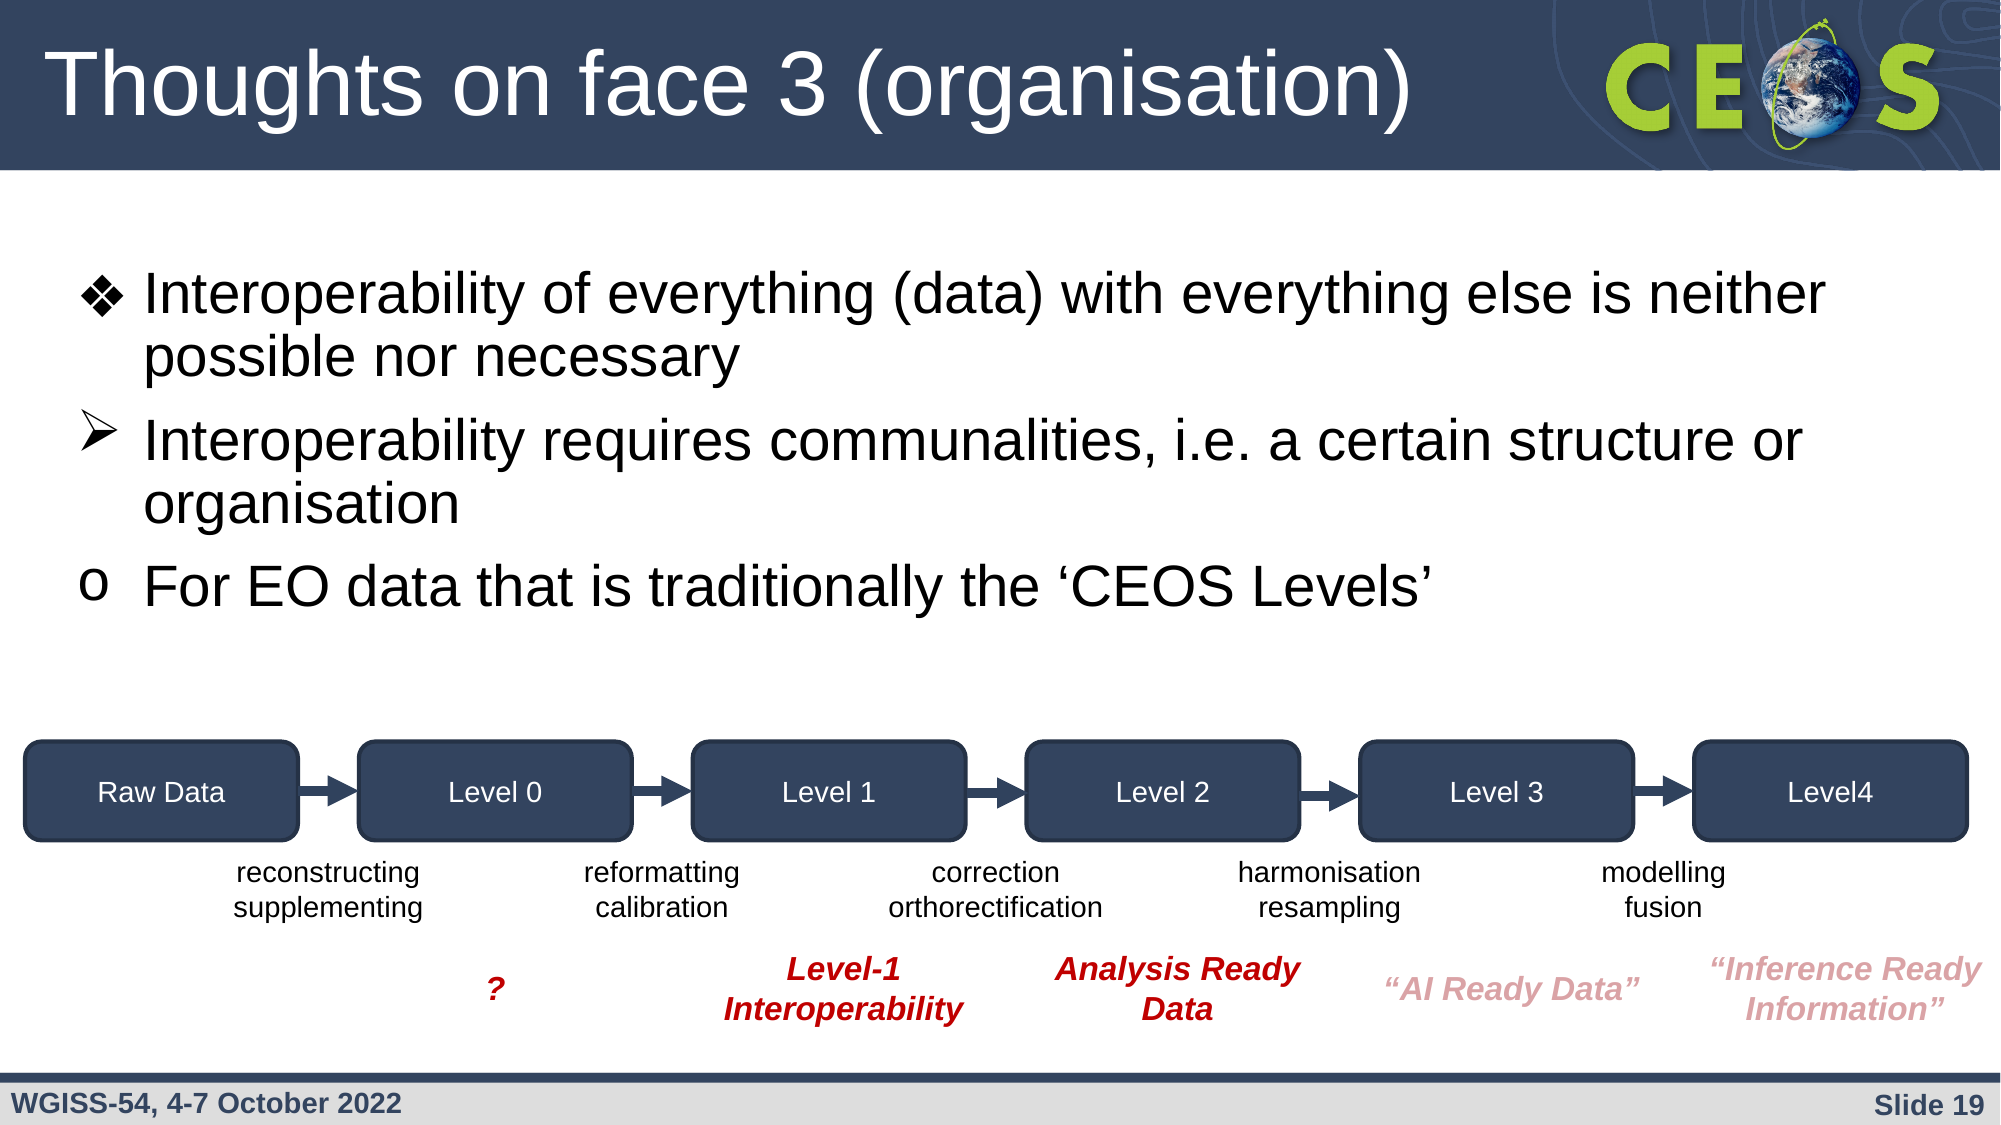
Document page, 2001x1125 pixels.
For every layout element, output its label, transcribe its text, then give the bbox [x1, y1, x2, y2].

text_box “Inference Ready Information” [1676, 935, 2000, 1039]
text_box Level-1 Interoperability [674, 949, 1011, 1039]
text_box “AI Ready Data” [1342, 949, 1678, 1039]
list Interoperability of everything (data) with everything else is neither possible nor necessary Interoperability requires communalities, i.e. a certain structure or organisation For EO data that is traditionally the ‘CEOS Levels’ [53, 255, 1939, 671]
text_box Analysis Ready Data [1008, 949, 1344, 1039]
picture [1606, 18, 1939, 150]
text_box ? [326, 949, 665, 1039]
title Thoughts on face 3 (organisation) [28, 28, 1569, 157]
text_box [191, 852, 1801, 938]
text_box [24, 741, 1968, 841]
